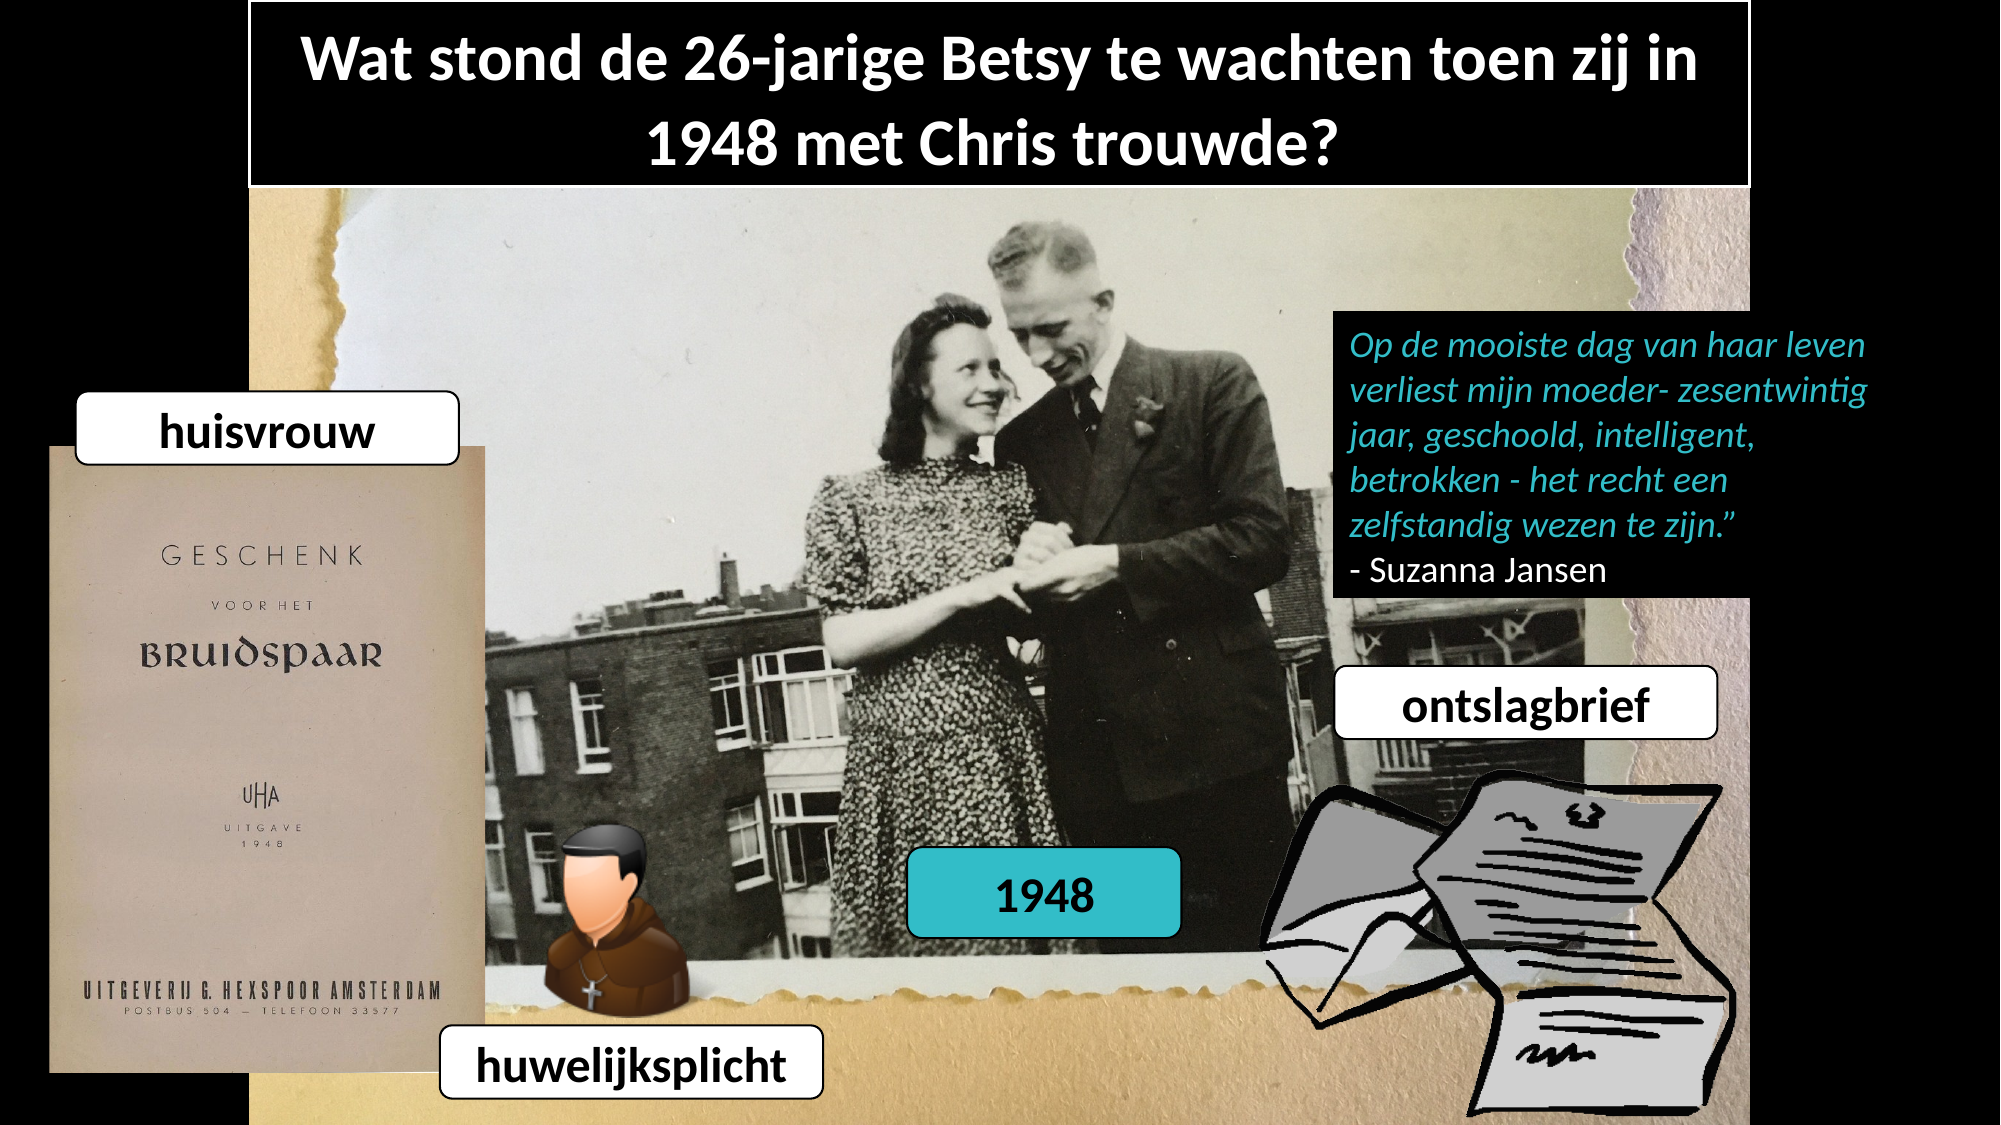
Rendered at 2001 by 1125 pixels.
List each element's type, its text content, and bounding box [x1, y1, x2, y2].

text_box Op de mooiste dag van haar leven verliest mijn moeder- zesentwintig jaar, geschoold, intelligent, betrokken - het recht een zelfstandig wezen te zijn.” - Suzanna Jansen [1750, 311, 1901, 598]
text_box huisvrouw [74, 390, 249, 446]
picture [49, 0, 1764, 1125]
